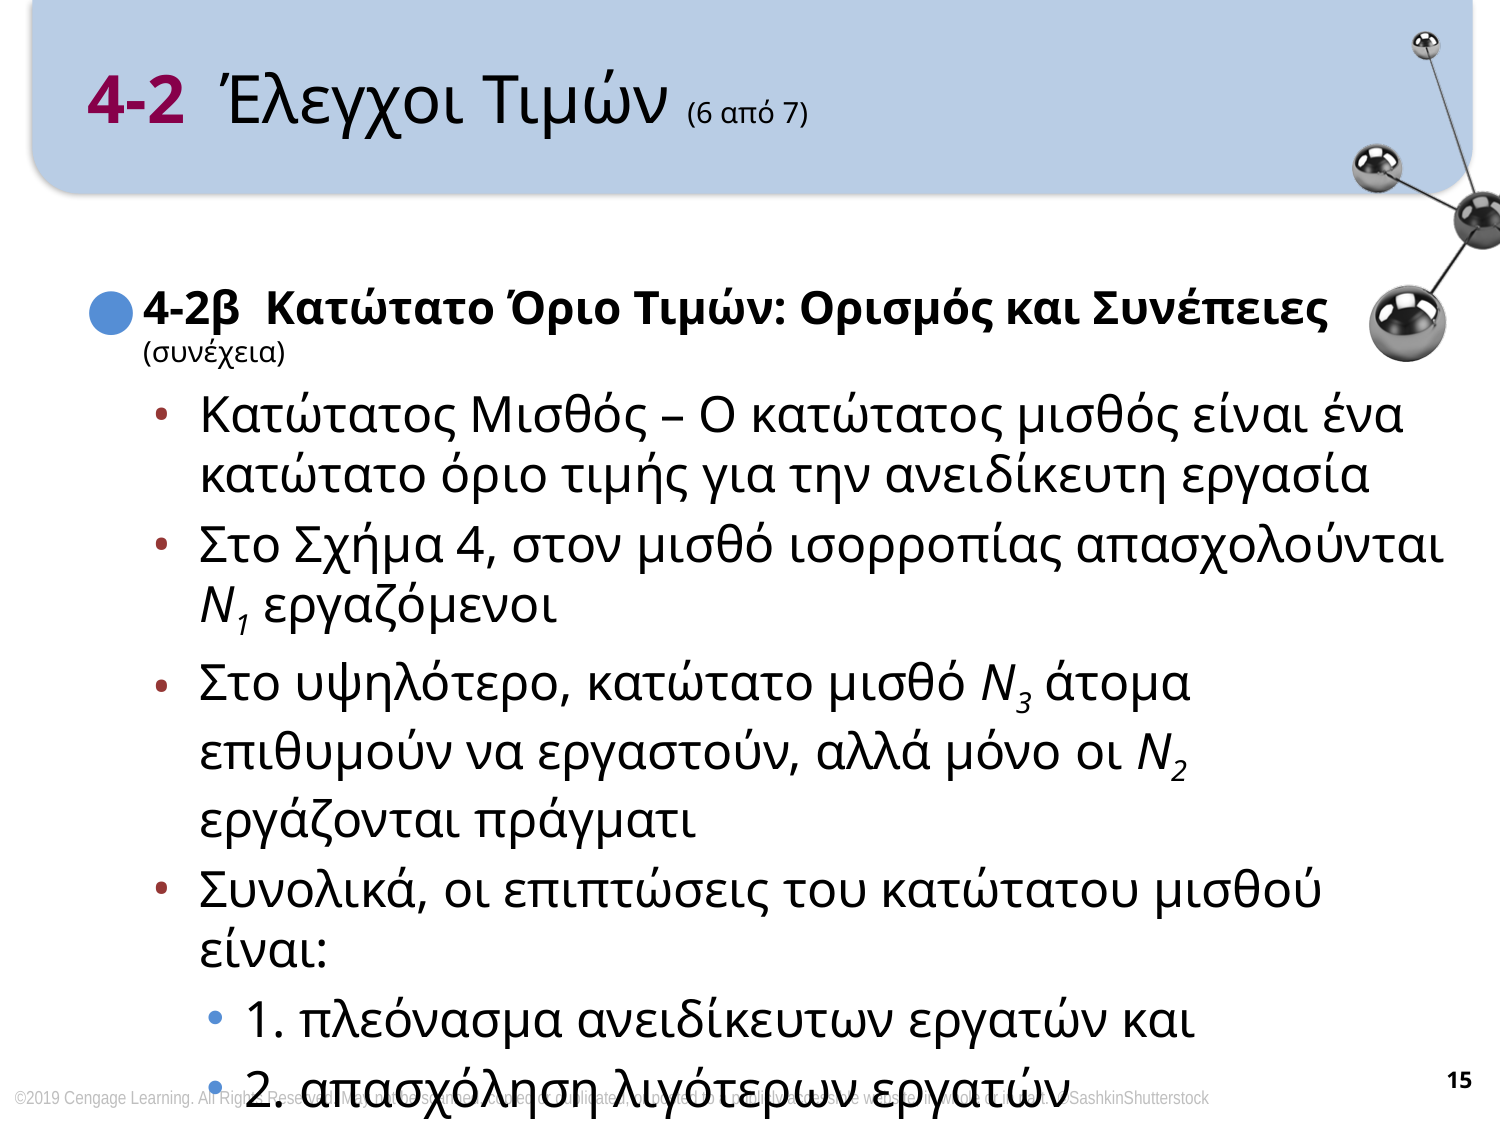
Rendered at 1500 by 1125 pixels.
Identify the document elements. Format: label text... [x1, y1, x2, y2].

slide_number 15 [1351, 1051, 1488, 1112]
title 4-2 Έλεγχοι Τιμών (6 από 7) [72, 0, 1443, 194]
list 4-2β Κατώτατο Όριο Τιμών: Ορισμός και Συνέπειες (συνέχεια) Κατώτατος Μισθός – Ο κατώτατος μισθός είναι ένα κατώτατο όριο τιμής για την ανειδίκευτη εργασία Στο Σχήμα 4, στον μισθό ισορροπίας απασχολούνται N1 εργαζόμενοι Στο υψηλότερο, κατώτατο μισθό N3 άτομα επιθυμούν να εργαστούν, αλλά μόνο οι N2 εργάζονται πράγματι Συνολικά, οι επιπτώσεις του κατώτατου μισθού είναι: 1. πλεόνασμα ανειδίκευτων εργατών και 2. απασχόληση λιγότερων εργατών [86, 270, 1453, 1125]
picture [1352, 31, 1500, 362]
